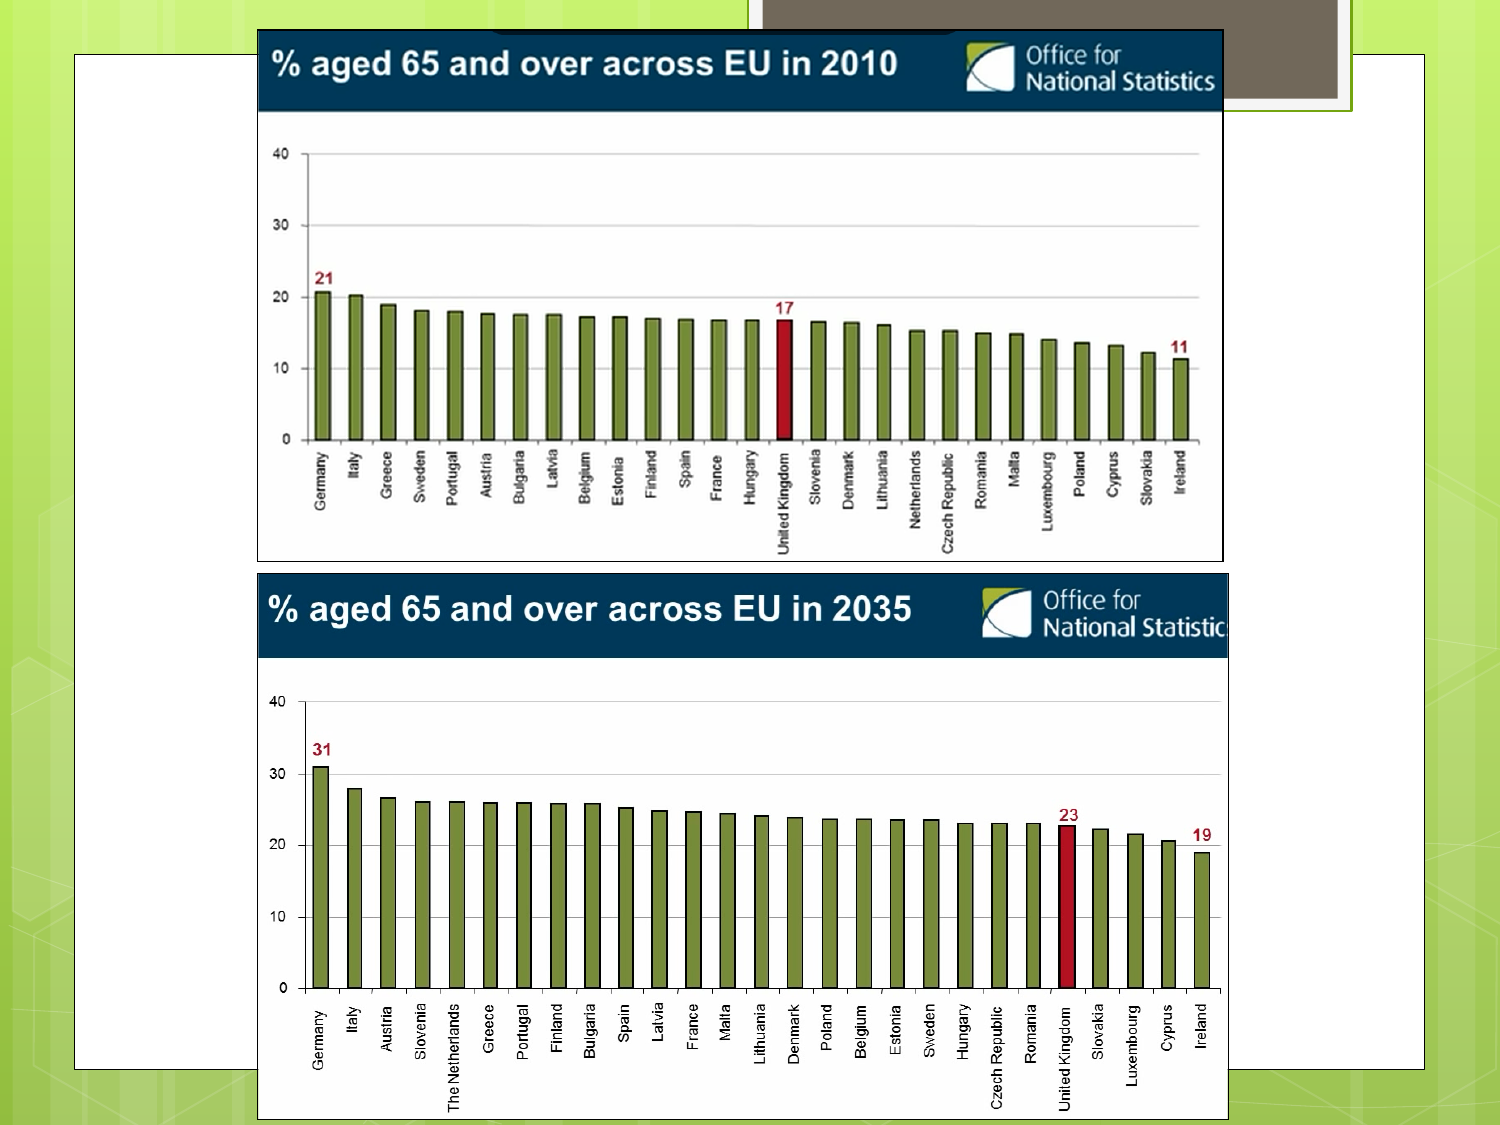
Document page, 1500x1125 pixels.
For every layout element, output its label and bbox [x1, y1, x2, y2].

picture [258, 574, 1228, 655]
picture [258, 658, 1228, 1119]
picture [258, 30, 1223, 107]
picture [258, 110, 1223, 561]
